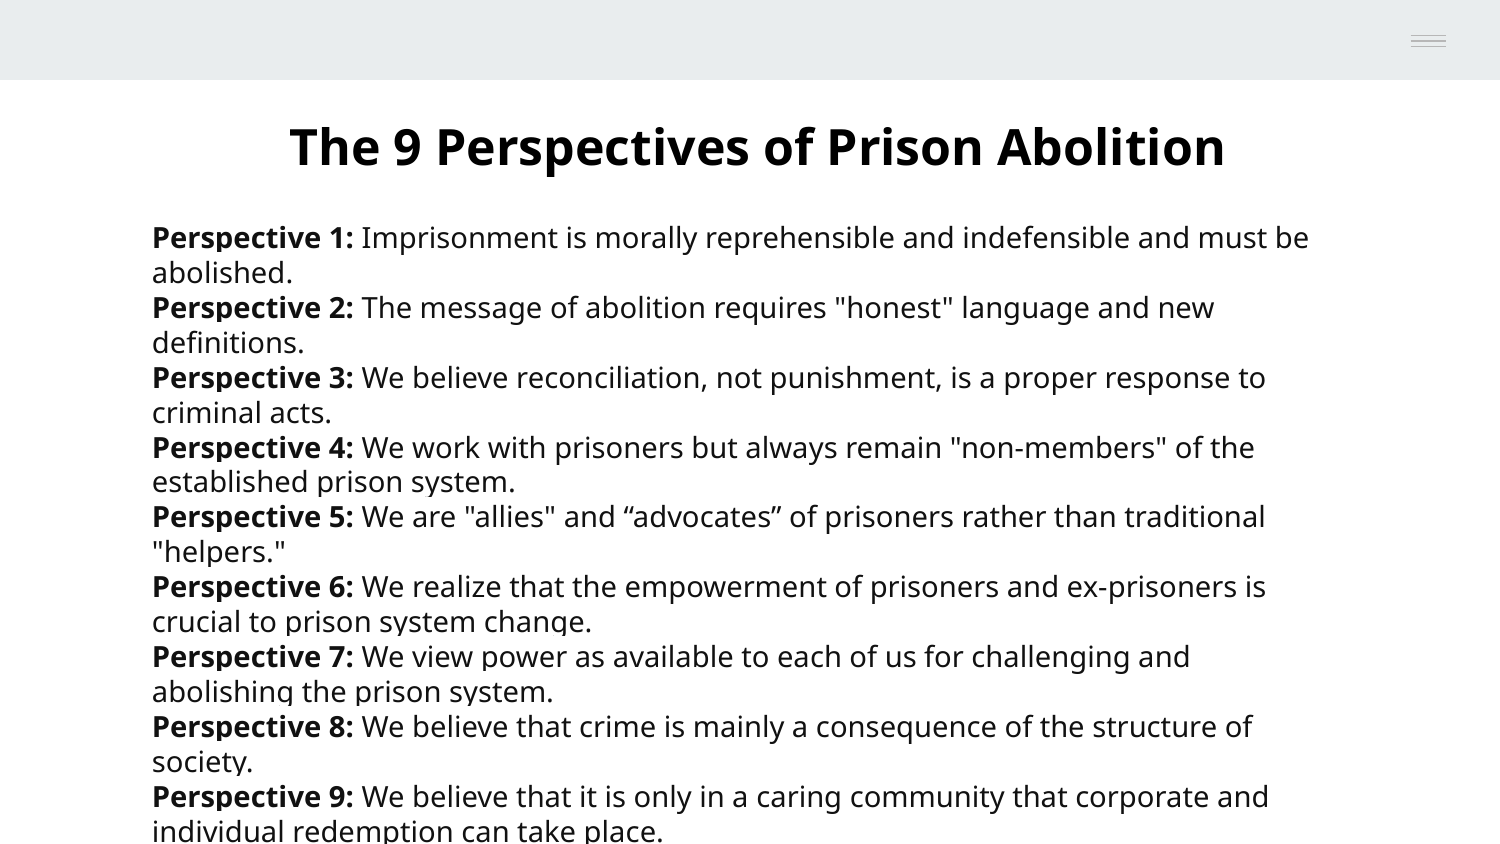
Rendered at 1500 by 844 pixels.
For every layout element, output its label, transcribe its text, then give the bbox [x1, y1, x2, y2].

text_box The 9 Perspectives of Prison Abolition [154, 100, 1362, 237]
text_box Perspective 1: Imprisonment is morally reprehensible and indefensible and must be abolished. Perspective 2: The message of abolition requires "honest" language and new definitions. Perspective 3: We believe reconciliation, not punishment, is a proper response to criminal acts. Perspective 4: We work with prisoners but always remain "non-members" of the established prison system. Perspective 5: We are "allies" and “advocates” of prisoners rather than traditional "helpers." Perspective 6: We realize that the empowerment of prisoners and ex-prisoners is crucial to prison system change. Perspective 7: We view power as available to each of us for challenging and abolishing the prison system. Perspective 8: We believe that crime is mainly a consequence of the structure of society. Perspective 9: We believe that it is only in a caring community that corporate and individual redemption can take place. www.prsionpolicy.org [136, 204, 1344, 811]
